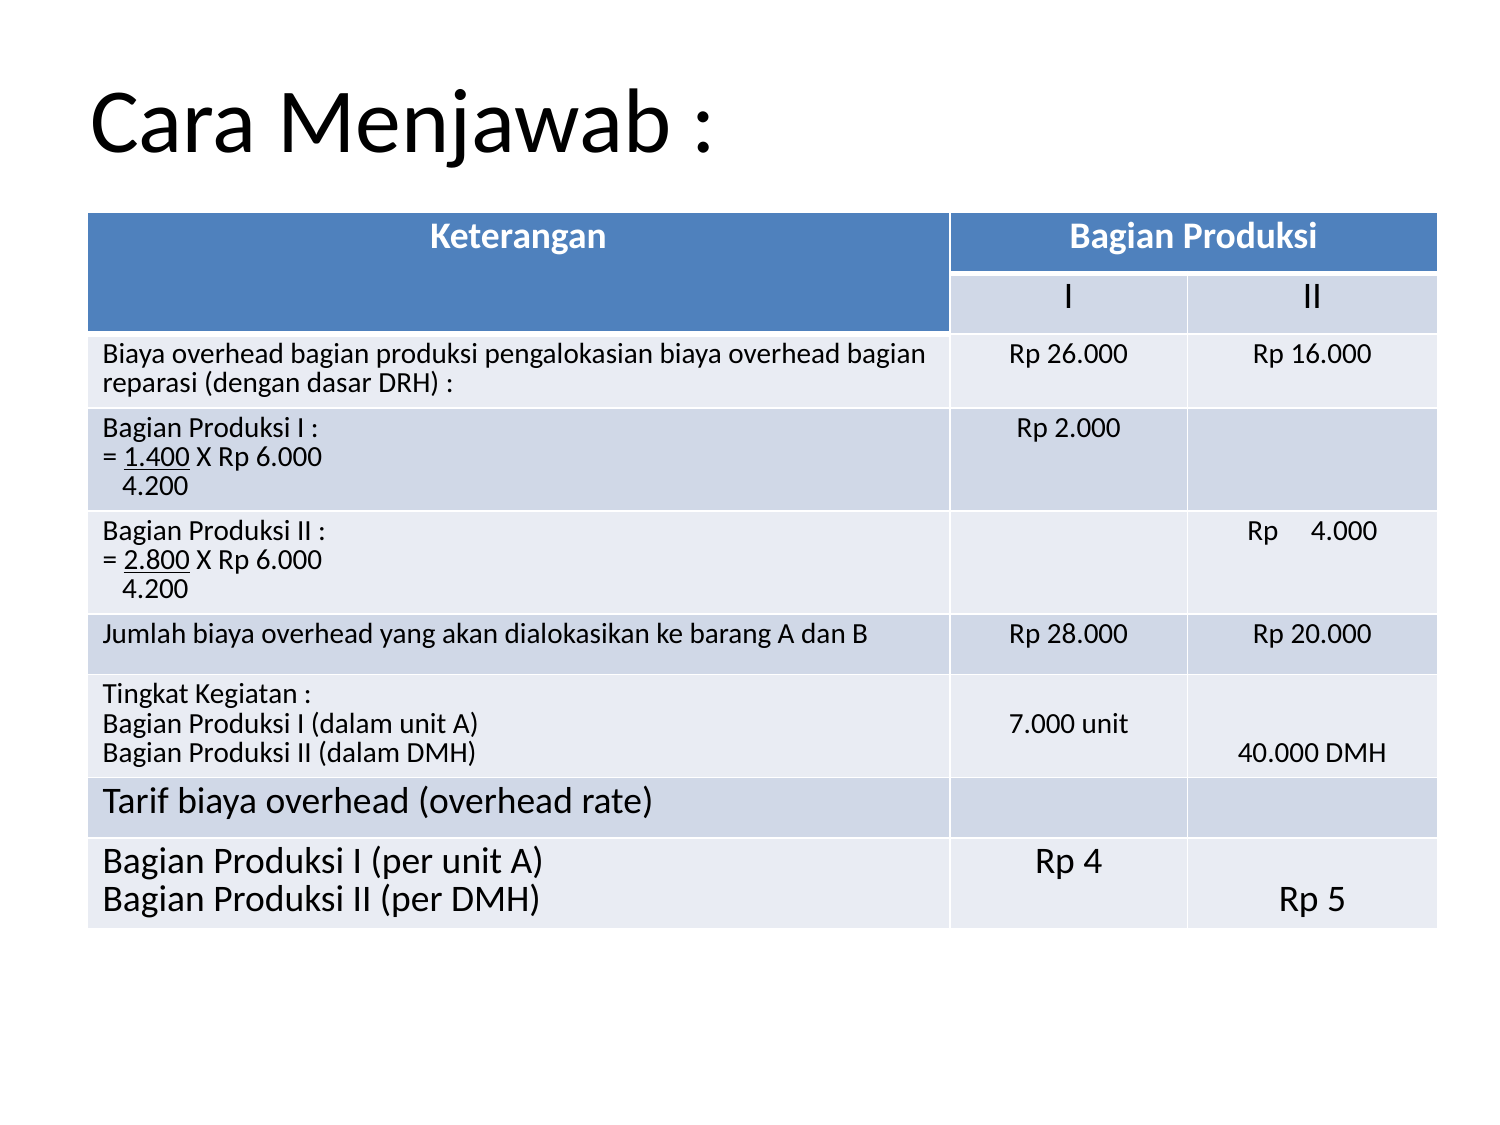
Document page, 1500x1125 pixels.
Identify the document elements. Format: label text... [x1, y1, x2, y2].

table_cell Jumlah biaya overhead yang akan dialokasikan ke barang A dan B [88, 615, 949, 674]
table_cell [1188, 409, 1437, 510]
table_cell Rp 2.000 [951, 409, 1187, 510]
table_cell 40.000 DMH [1188, 675, 1437, 777]
table_cell Bagian Produksi II : = 2.800 X Rp 6.000 4.200 [88, 512, 949, 613]
table_cell Rp 28.000 [951, 615, 1187, 674]
table_cell [951, 512, 1187, 613]
table_cell Rp 26.000 [951, 335, 1187, 407]
title Cara Menjawab : [75, 45, 1425, 188]
table_cell Biaya overhead bagian produksi pengalokasian biaya overhead bagian reparasi (dengan dasar DRH) : [88, 337, 949, 407]
table_cell Bagian Produksi I (per unit A) Bagian Produksi II (per DMH) [88, 839, 949, 928]
table_cell Tingkat Kegiatan : Bagian Produksi I (dalam unit A) Bagian Produksi II (dalam DMH) [88, 675, 949, 777]
table_cell Rp 20.000 [1188, 615, 1437, 674]
table_cell Tarif biaya overhead (overhead rate) [88, 778, 949, 837]
table_cell Rp 16.000 [1188, 335, 1437, 407]
table_header Keterangan [88, 213, 949, 331]
table_cell [951, 778, 1187, 837]
table_header Bagian Produksi [951, 213, 1437, 271]
table_cell Rp 4 [951, 839, 1187, 928]
table_cell II [1188, 276, 1437, 333]
table_cell 7.000 unit [951, 675, 1187, 777]
table_cell I [951, 276, 1187, 333]
table_cell Rp 4.000 [1188, 512, 1437, 613]
table_cell Rp 5 [1188, 839, 1437, 928]
table_cell [1188, 778, 1437, 837]
table_cell Bagian Produksi I : = 1.400 X Rp 6.000 4.200 [88, 409, 949, 510]
